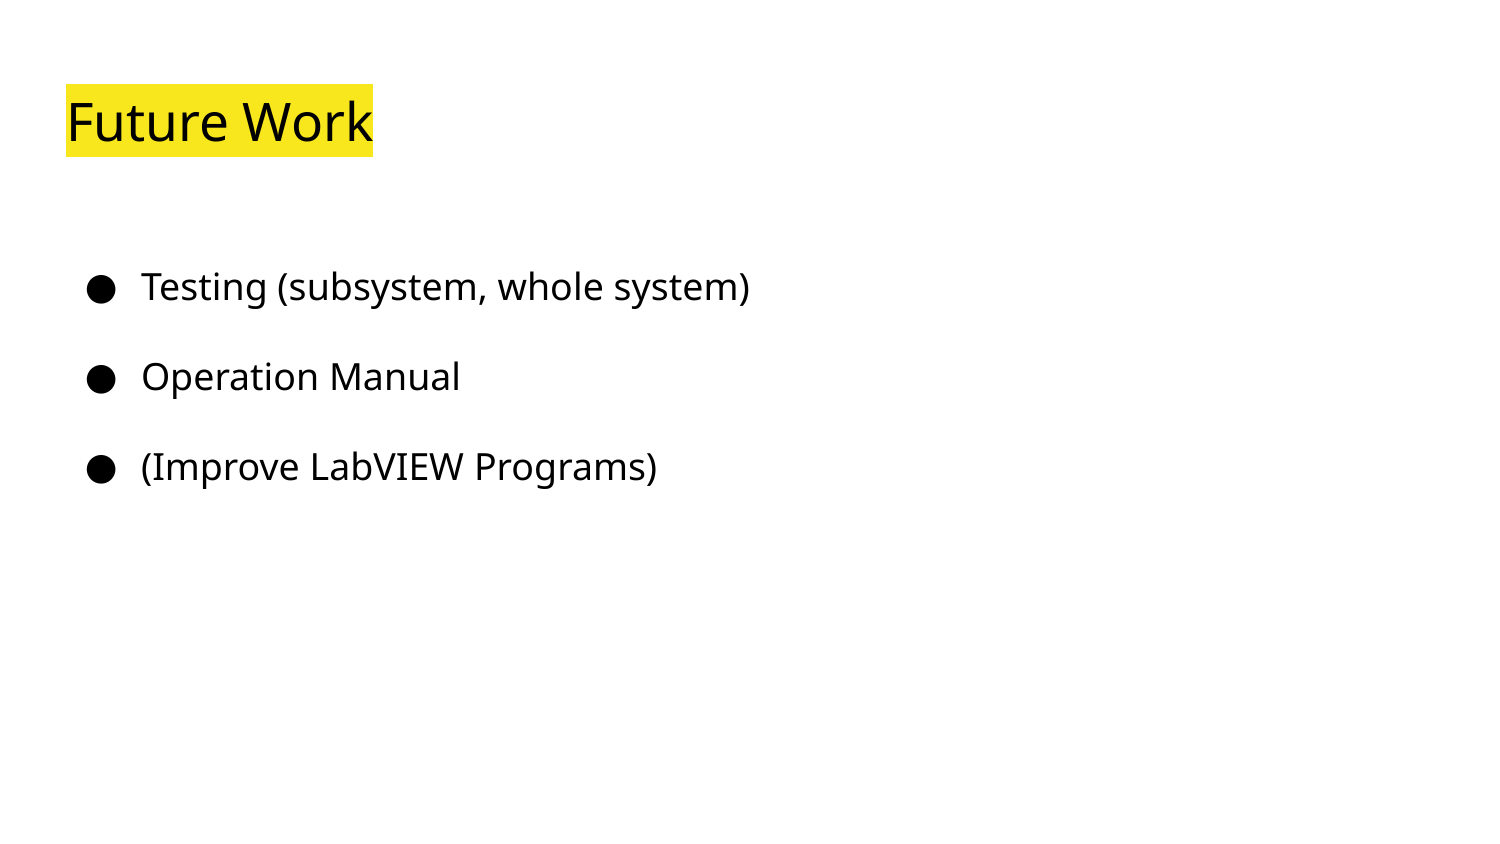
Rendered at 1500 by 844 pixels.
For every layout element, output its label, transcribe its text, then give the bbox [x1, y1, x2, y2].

list Testing (subsystem, whole system) Operation Manual (Improve LabVIEW Programs) [51, 202, 1449, 750]
title Future Work [51, 72, 1449, 167]
